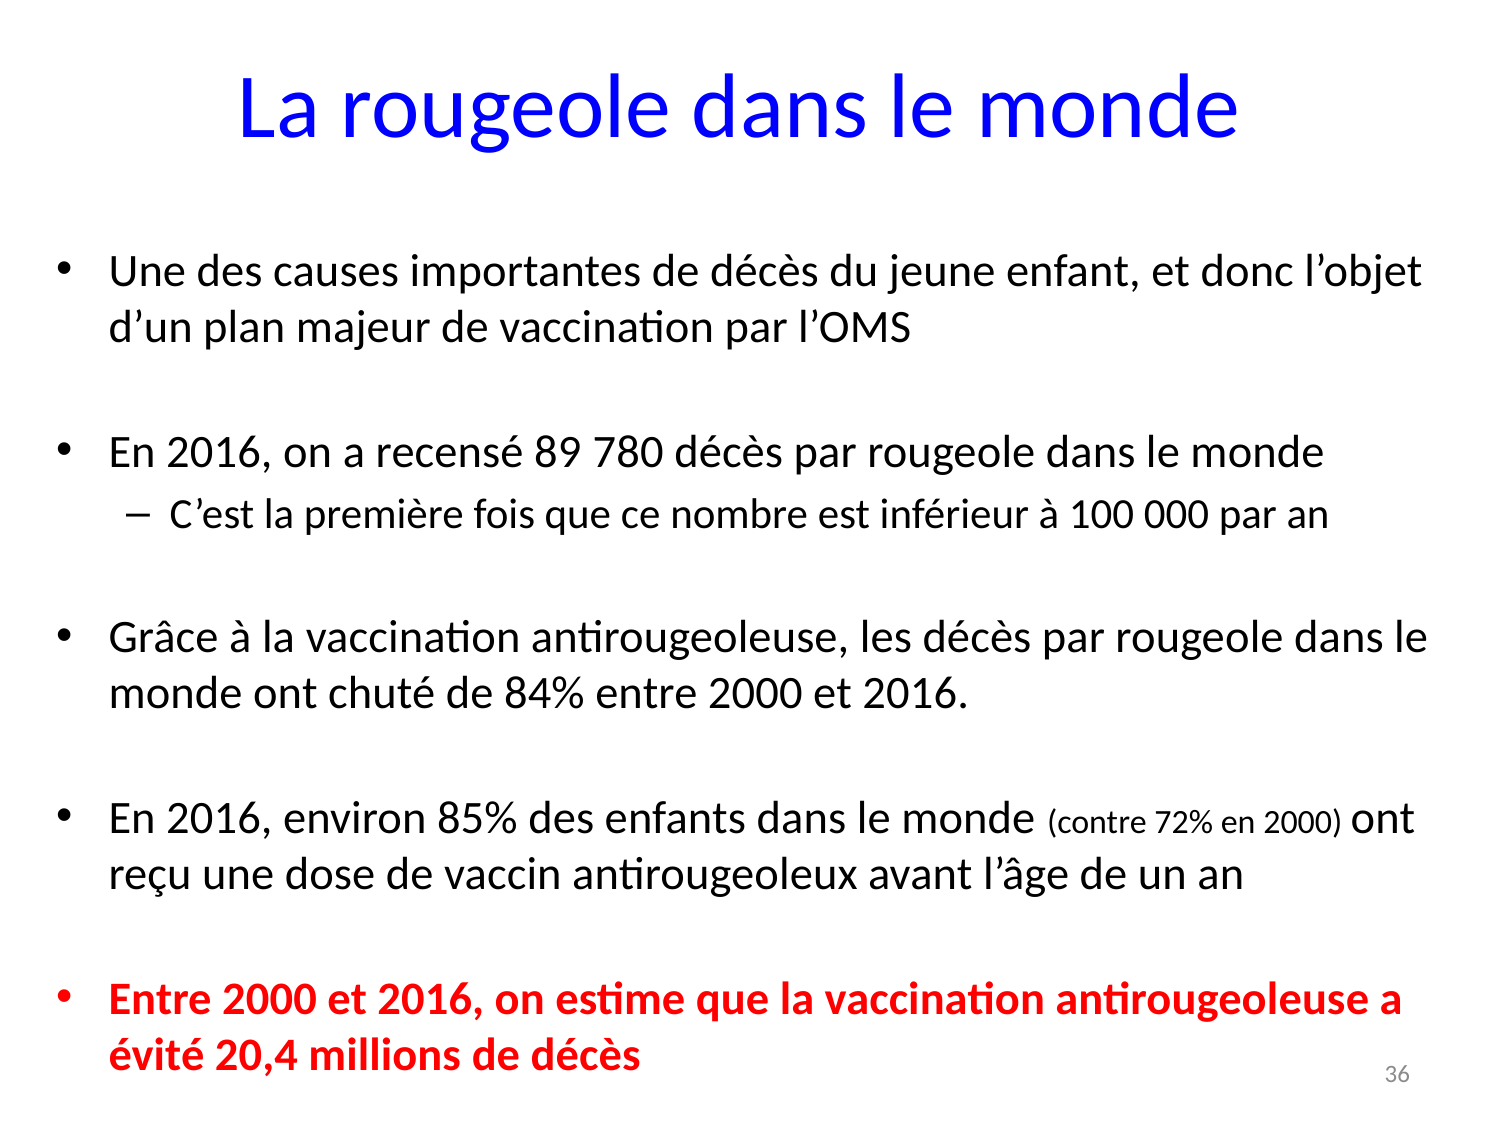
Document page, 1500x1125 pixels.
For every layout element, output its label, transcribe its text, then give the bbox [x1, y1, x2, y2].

title La rougeole dans le monde [75, 7, 1425, 195]
list Une des causes importantes de décès du jeune enfant, et donc l’objet d’un plan majeur de vaccination par l’OMS En 2016, on a recensé 89 780 décès par rougeole dans le monde C’est la première fois que ce nombre est inférieur à 100 000 par an Grâce à la vaccination antirougeoleuse, les décès par rougeole dans le monde ont chuté de 84% entre 2000 et 2016. En 2016, environ 85% des enfants dans le monde (contre 72% en 2000) ont reçu une dose de vaccin antirougeoleux avant l’âge de un an Entre 2000 et 2016, on estime que la vaccination antirougeoleuse a évité 20,4 millions de décès [41, 232, 1483, 1106]
slide_number 36 [1074, 1042, 1425, 1103]
